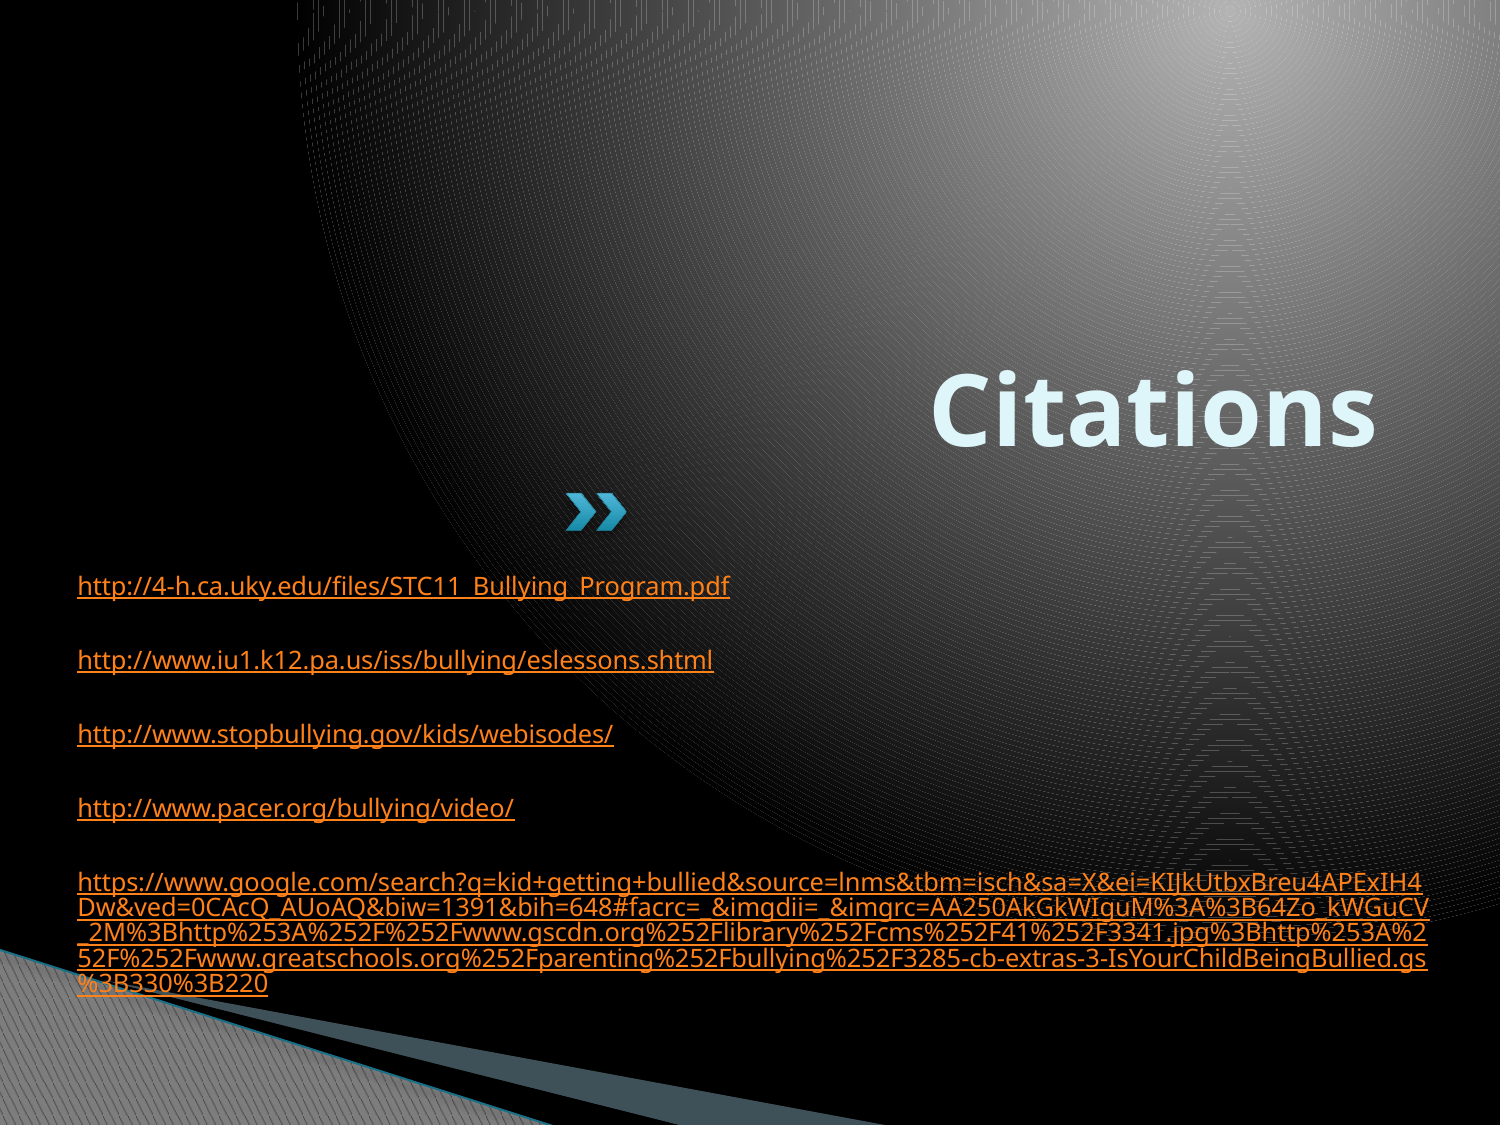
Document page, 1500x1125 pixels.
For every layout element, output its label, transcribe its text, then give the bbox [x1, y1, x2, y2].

title Citations [118, 173, 1394, 474]
list http://4-h.ca.uky.edu/files/STC11_Bullying_Program.pdf http://www.iu1.k12.pa.us/iss/bullying/eslessons.shtml http://www.stopbullying.gov/kids/webisodes/ http://www.pacer.org/bullying/video/ https://www.google.com/search?q=kid+getting+bullied&source=lnms&tbm=isch&sa=X&ei=KIJkUtbxBreu4APExIH4Dw&ved=0CAcQ_AUoAQ&biw=1391&bih=648#facrc=_&imgdii=_&imgrc=AA250AkGkWIguM%3A%3B64Zo_kWGuCV_2M%3Bhttp%253A%252F%252Fwww.gscdn.org%252Flibrary%252Fcms%252F41%252F3341.jpg%3Bhttp%253A%252F%252Fwww.greatschools.org%252Fparenting%252Fbullying%252F3285-cb-extras-3-IsYourChildBeingBullied.gs%3B330%3B220 [62, 562, 1463, 913]
picture [0, 952, 543, 1125]
